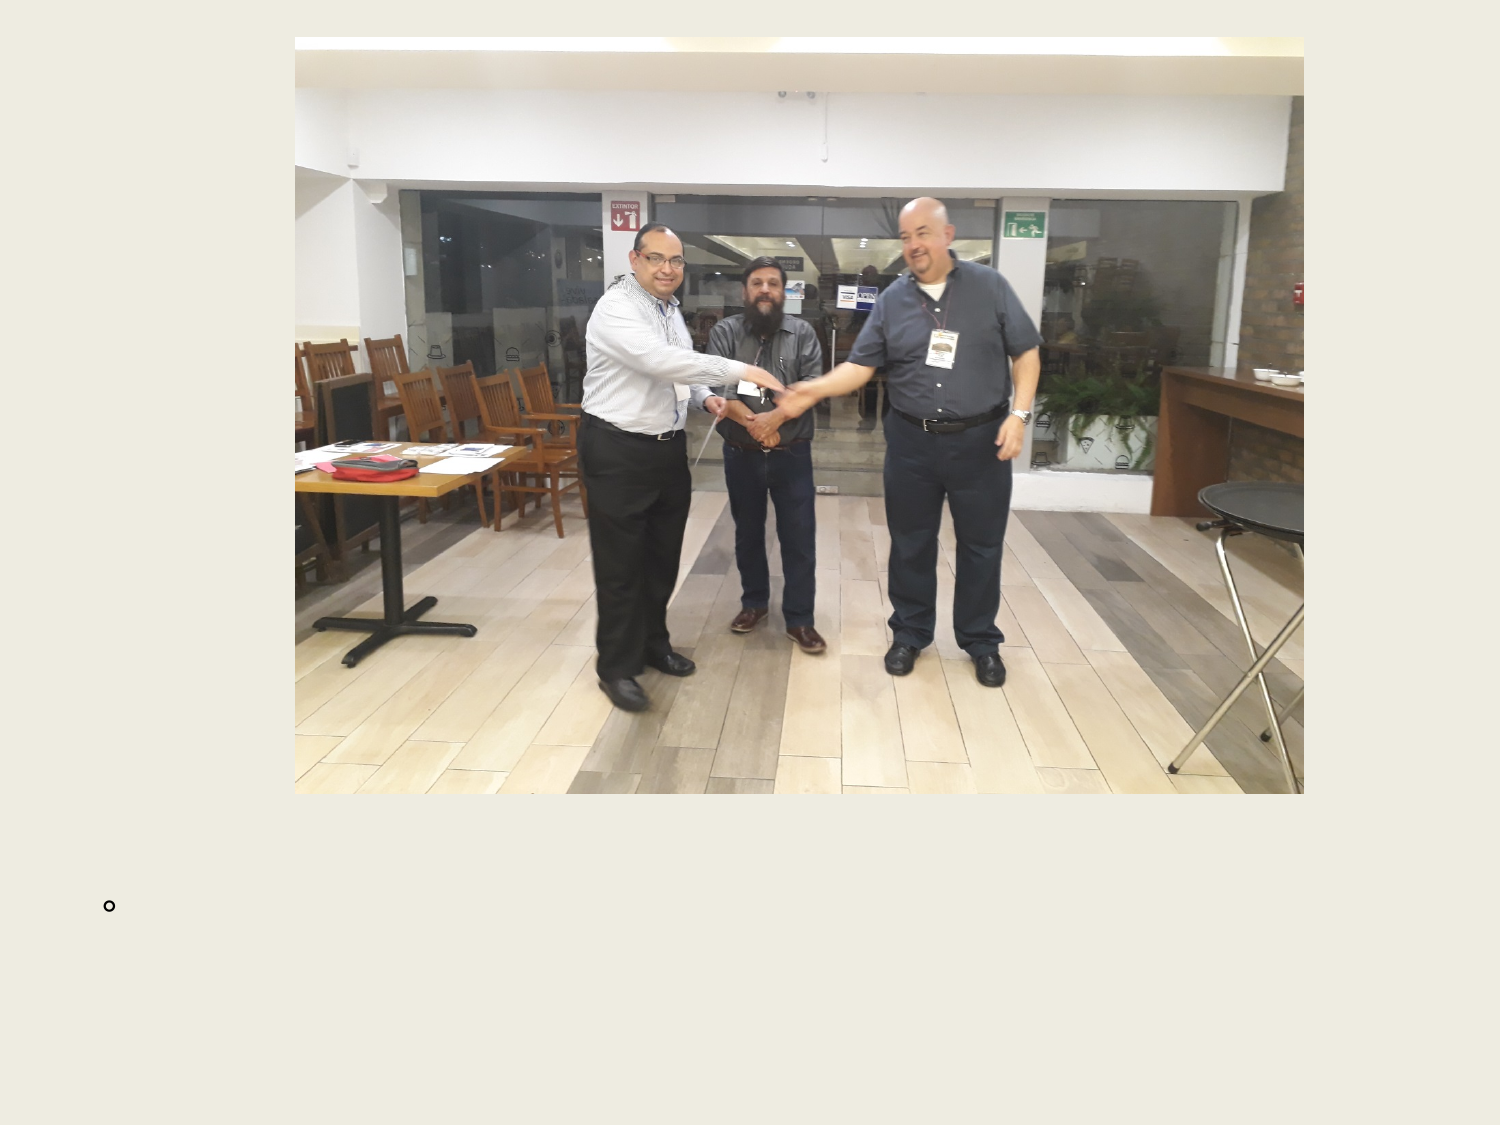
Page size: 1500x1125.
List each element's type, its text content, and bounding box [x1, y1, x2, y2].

text_box ° [88, 881, 1412, 942]
picture [294, 37, 1304, 794]
